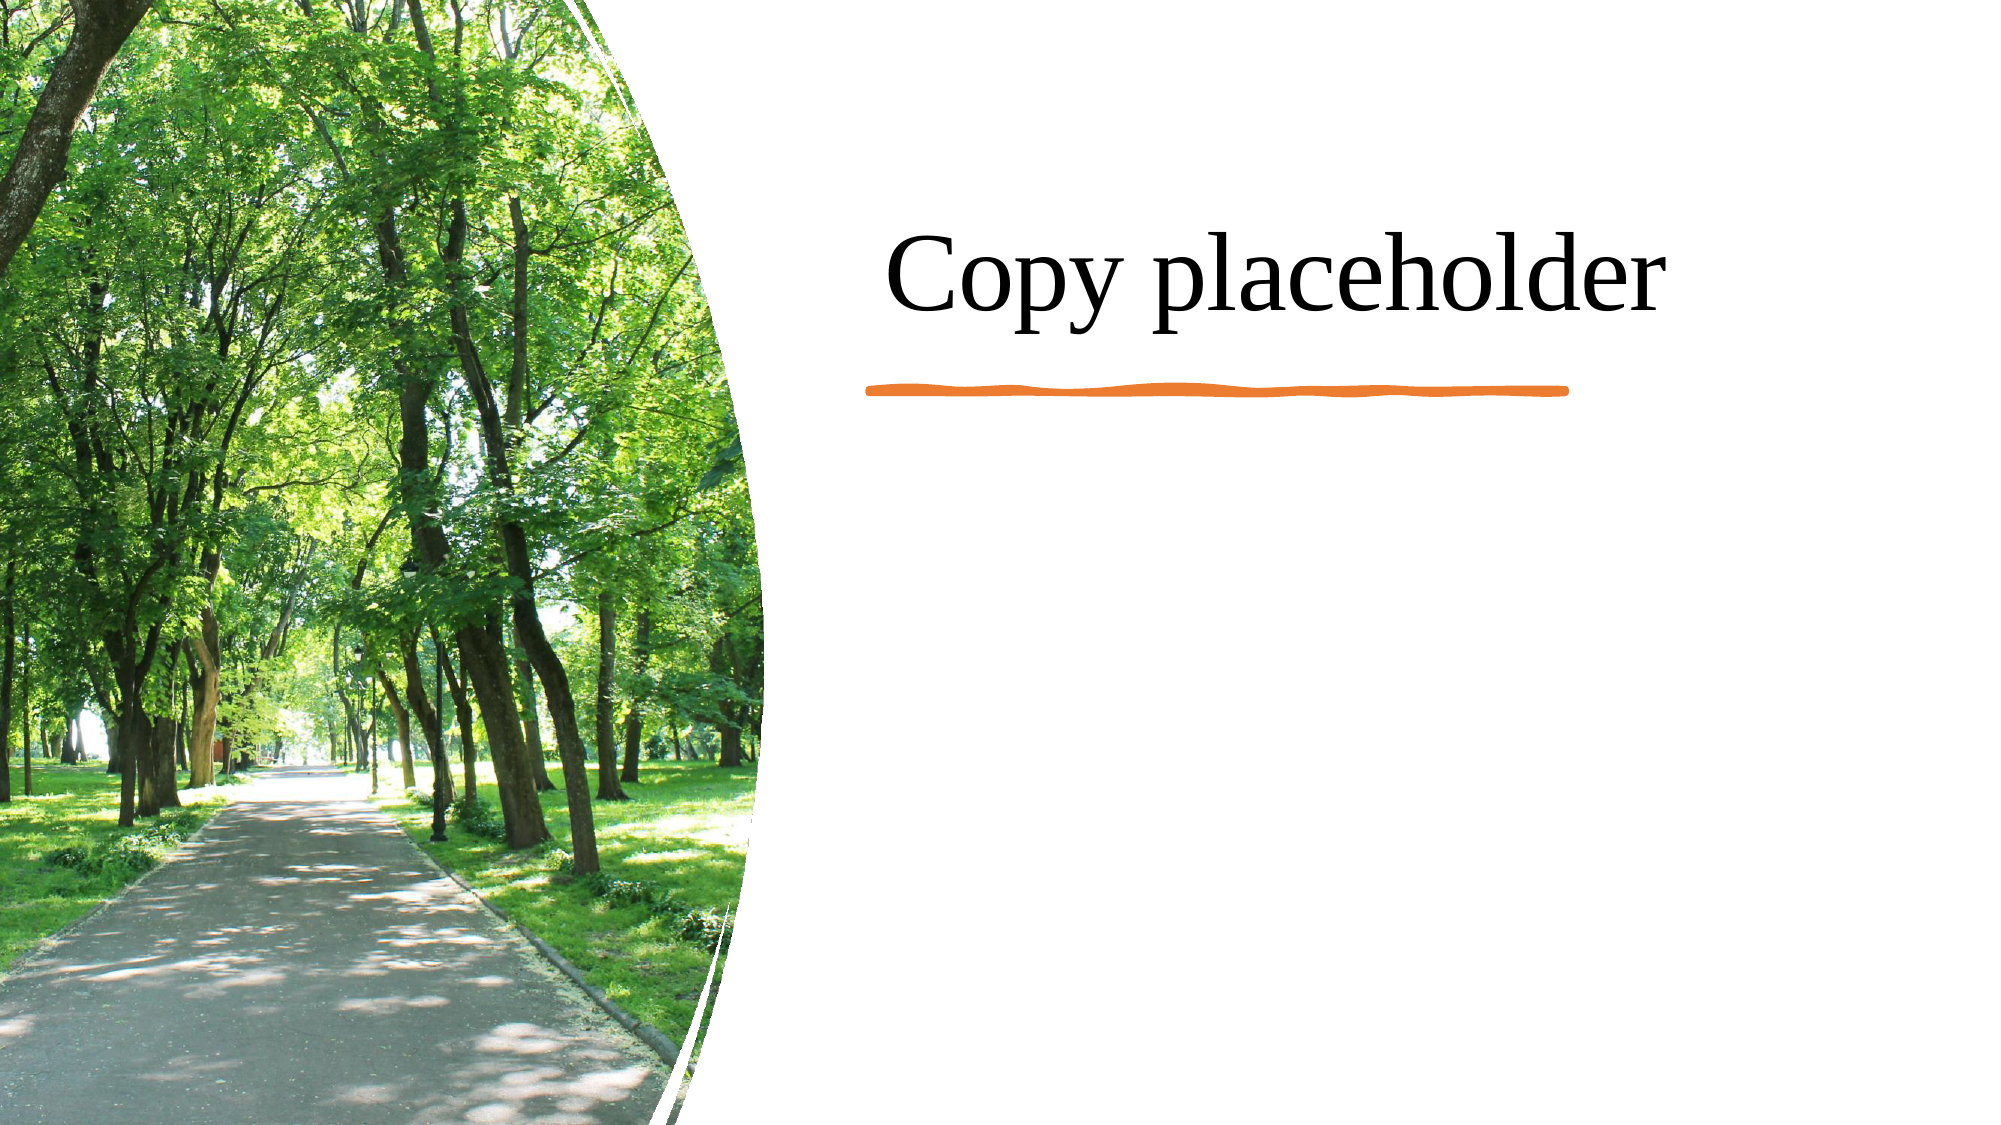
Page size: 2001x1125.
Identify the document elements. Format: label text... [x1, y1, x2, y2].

picture [0, 0, 765, 1125]
title Copy placeholder [882, 195, 1671, 386]
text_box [865, 382, 1570, 398]
